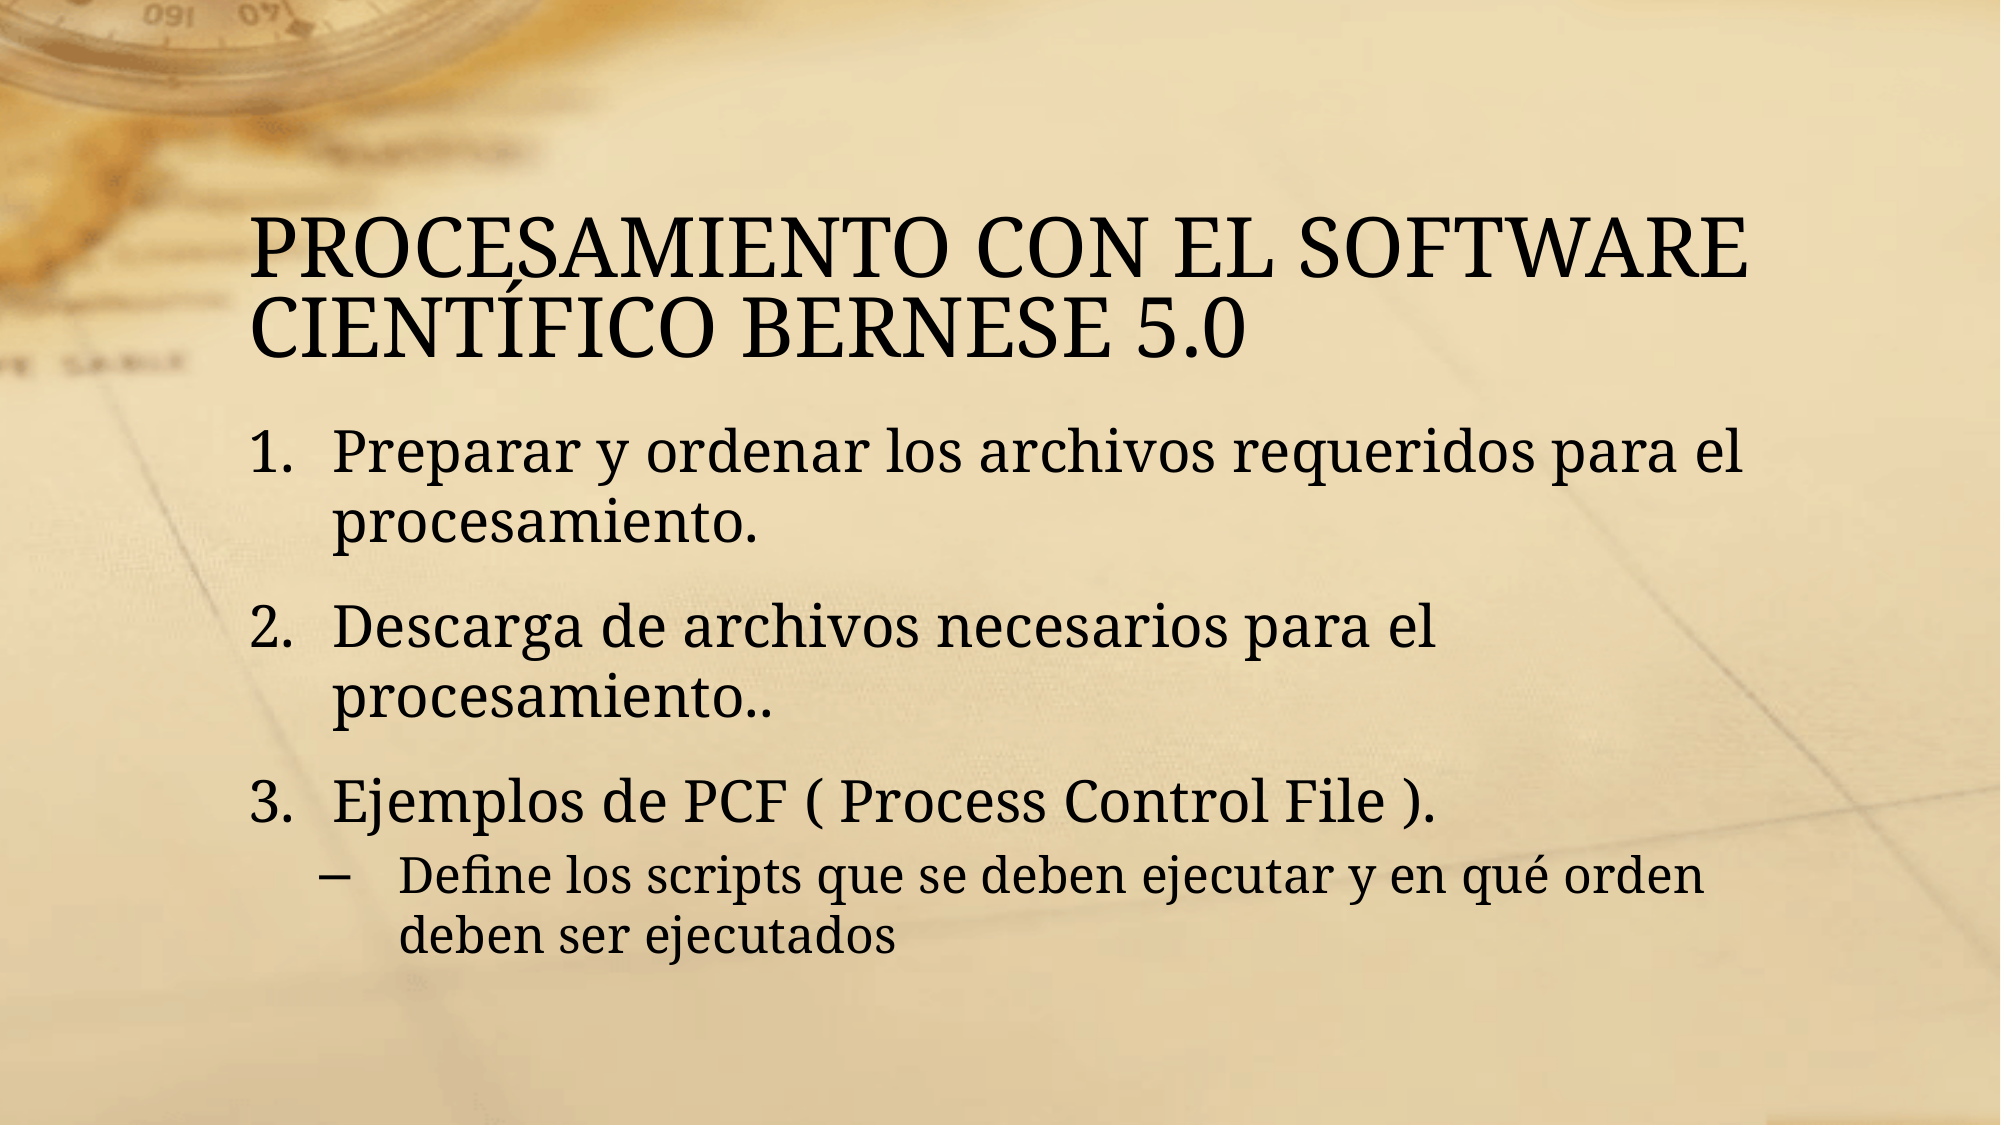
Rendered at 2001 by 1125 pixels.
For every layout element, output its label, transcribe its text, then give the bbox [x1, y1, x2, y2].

picture [0, 0, 2001, 1125]
list Preparar y ordenar los archivos requeridos para el procesamiento. Descarga de archivos necesarios para el procesamiento.. Ejemplos de PCF ( Process Control File ). Define los scripts que se deben ejecutar y en qué orden deben ser ejecutados [233, 406, 1834, 1125]
title PROCESAMIENTO CON EL SOFTWARE CIENTÍFICO BERNESE 5.0 [233, 188, 1950, 382]
